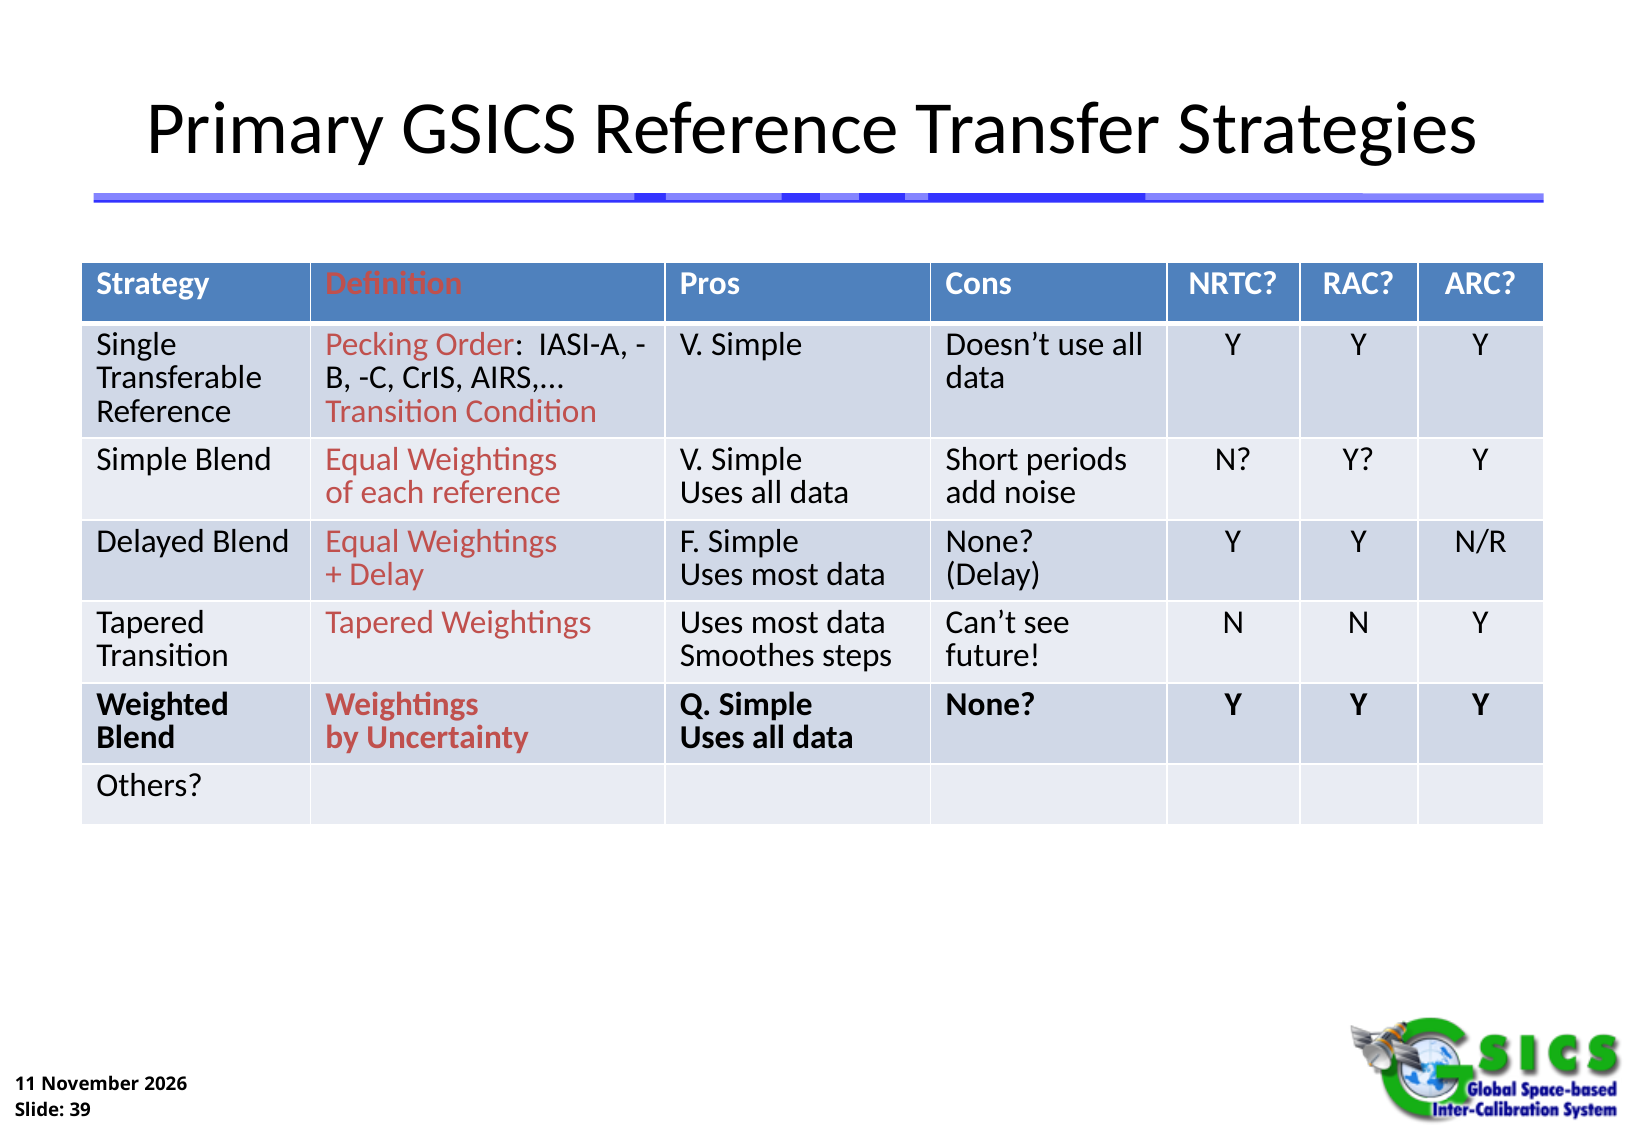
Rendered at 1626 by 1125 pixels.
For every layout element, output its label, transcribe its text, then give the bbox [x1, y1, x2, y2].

table_header RAC? [1301, 263, 1417, 321]
table_header NRTC? [1168, 263, 1299, 321]
table_cell [1301, 765, 1417, 824]
table_cell Simple Blend [82, 439, 310, 519]
table_cell [311, 765, 664, 824]
table_cell Y [1419, 684, 1543, 763]
table_cell N/R [1419, 521, 1543, 600]
table_cell None? [931, 684, 1166, 763]
table_cell Q. Simple Uses all data [666, 684, 930, 763]
table_cell [666, 765, 930, 824]
table_cell Equal Weightings + Delay [311, 521, 664, 600]
table_cell Can’t see future! [931, 602, 1166, 682]
table_cell [1419, 765, 1543, 824]
table_cell N? [1168, 439, 1299, 519]
table_header ARC? [1419, 263, 1543, 321]
table_header Strategy [82, 263, 310, 321]
title Primary GSICS Reference Transfer Strategies [80, 44, 1544, 202]
table_cell Short periods add noise [931, 439, 1166, 519]
table_cell Y [1168, 684, 1299, 763]
table_cell Y [1301, 684, 1417, 763]
table_cell Y [1419, 326, 1543, 437]
table_cell V. Simple Uses all data [666, 439, 930, 519]
table_cell Tapered Transition [82, 602, 310, 682]
table_cell Weighted Blend [82, 684, 310, 763]
table_cell [931, 765, 1166, 824]
table_cell Y [1419, 602, 1543, 682]
table_cell Pecking Order: IASI-A, -B, -C, CrIS, AIRS,... Transition Condition [311, 326, 664, 437]
table_cell [1168, 765, 1299, 824]
table_cell Single Transferable Reference [82, 326, 310, 437]
table_header Pros [666, 263, 930, 321]
table_cell V. Simple [666, 326, 930, 437]
table_cell Equal Weightings of each reference [311, 439, 664, 519]
table_cell Tapered Weightings [311, 602, 664, 682]
picture [1343, 1010, 1625, 1125]
table_cell Y [1419, 439, 1543, 519]
table_cell Y [1168, 326, 1299, 437]
table_cell Y [1301, 521, 1417, 600]
table_cell Doesn’t use all data [931, 326, 1166, 437]
table_cell Uses most data Smoothes steps [666, 602, 930, 682]
table_cell None? (Delay) [931, 521, 1166, 600]
table_cell Y [1301, 326, 1417, 437]
table_cell Others? [82, 765, 310, 824]
table_header Definition [311, 263, 664, 321]
table_cell N [1168, 602, 1299, 682]
table_cell F. Simple Uses most data [666, 521, 930, 600]
table_cell N [1301, 602, 1417, 682]
table_cell Weightings by Uncertainty [311, 684, 664, 763]
table_cell Delayed Blend [82, 521, 310, 600]
table_cell Y? [1301, 439, 1417, 519]
table_cell Y [1168, 521, 1299, 600]
table_header Cons [931, 263, 1166, 321]
